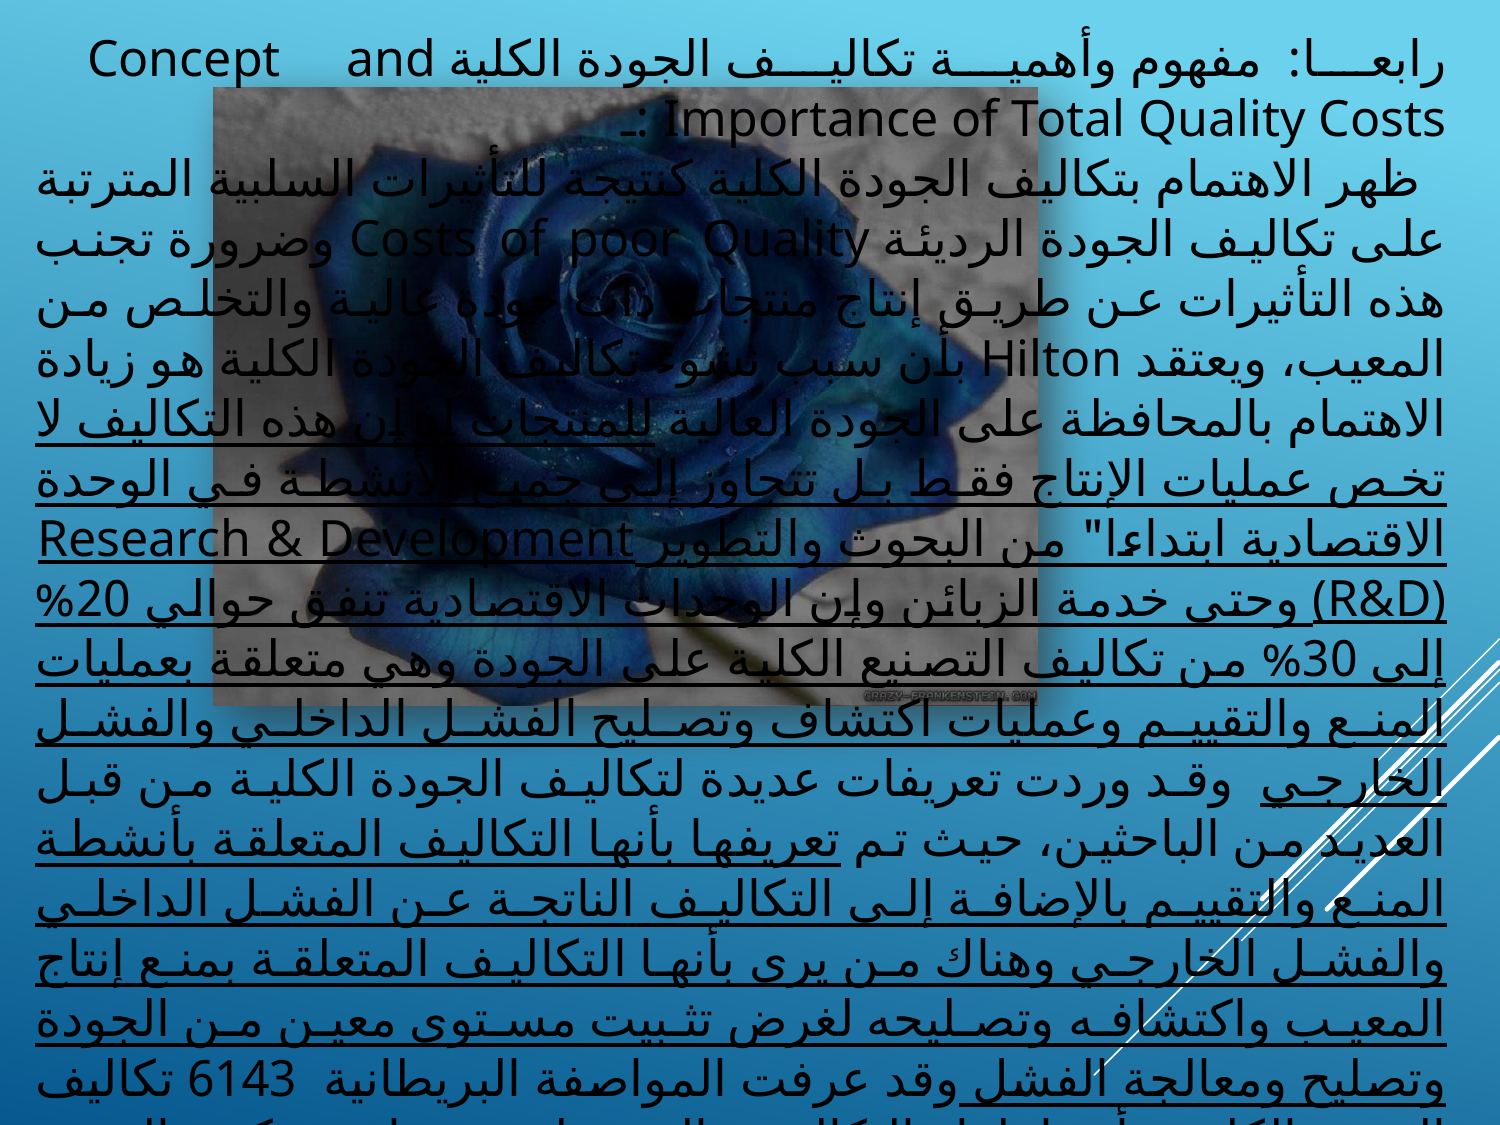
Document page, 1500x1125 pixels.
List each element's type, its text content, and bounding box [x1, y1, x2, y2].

text_box رابعا: مفهوم وأهمية تكاليف الجودة الكلية Concept and Importance of Total Quality Costs :ـ ظهر الاهتمام بتكاليف الجودة الكلية كنتيجة للتأثيرات السلبية المترتبة على تكاليف الجودة الرديئة Costs of poor Quality وضرورة تجنب هذه التأثيرات عن طريق إنتاج منتجات ذات جودة عالية والتخلص من المعيب، ويعتقد Hilton بأن سبب نشوء تكاليف الجودة الكلية هو زيادة الاهتمام بالمحافظة على الجودة العالية للمنتجات إذ إن هذه التكاليف لا تخص عمليات الإنتاج فقط بل تتجاوز إلى جميع الأنشطة في الوحدة الاقتصادية ابتداءا" من البحوث والتطوير Research & Development (R&D) وحتى خدمة الزبائن وإن الوحدات الاقتصادية تنفق حوالي 20% إلى 30% من تكاليف التصنيع الكلية على الجودة وهي متعلقة بعمليات المنع والتقييم وعمليات اكتشاف وتصليح الفشل الداخلي والفشل الخارجي وقد وردت تعريفات عديدة لتكاليف الجودة الكلية من قبل العديد من الباحثين، حيث تم تعريفها بأنها التكاليف المتعلقة بأنشطة المنع والتقييم بالإضافة إلى التكاليف الناتجة عن الفشل الداخلي والفشل الخارجي وهناك من يرى بأنها التكاليف المتعلقة بمنع إنتاج المعيب واكتشافه وتصليحه لغرض تثبيت مستوى معين من الجودة وتصليح ومعالجة الفشل وقد عرفت المواصفة البريطانية 6143 تكاليف الجودة الكلية بأنها تلك التكاليف المرتبطة بضمان وتوكيد الجودة بالإضافة إلى الخسائر التي تحصل نتيجة المنتجات الرديئة، إما Horngren وآخرون فيرون بأن تكاليف الجودة الكلية هي التكاليف التي تحدث لمنع إنتاج منتجات منخفضة الجودة وبما يساعد في تلبية احتياجات الزبائن وتوقعاتهم [20, 19, 1462, 1125]
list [212, 87, 1038, 706]
